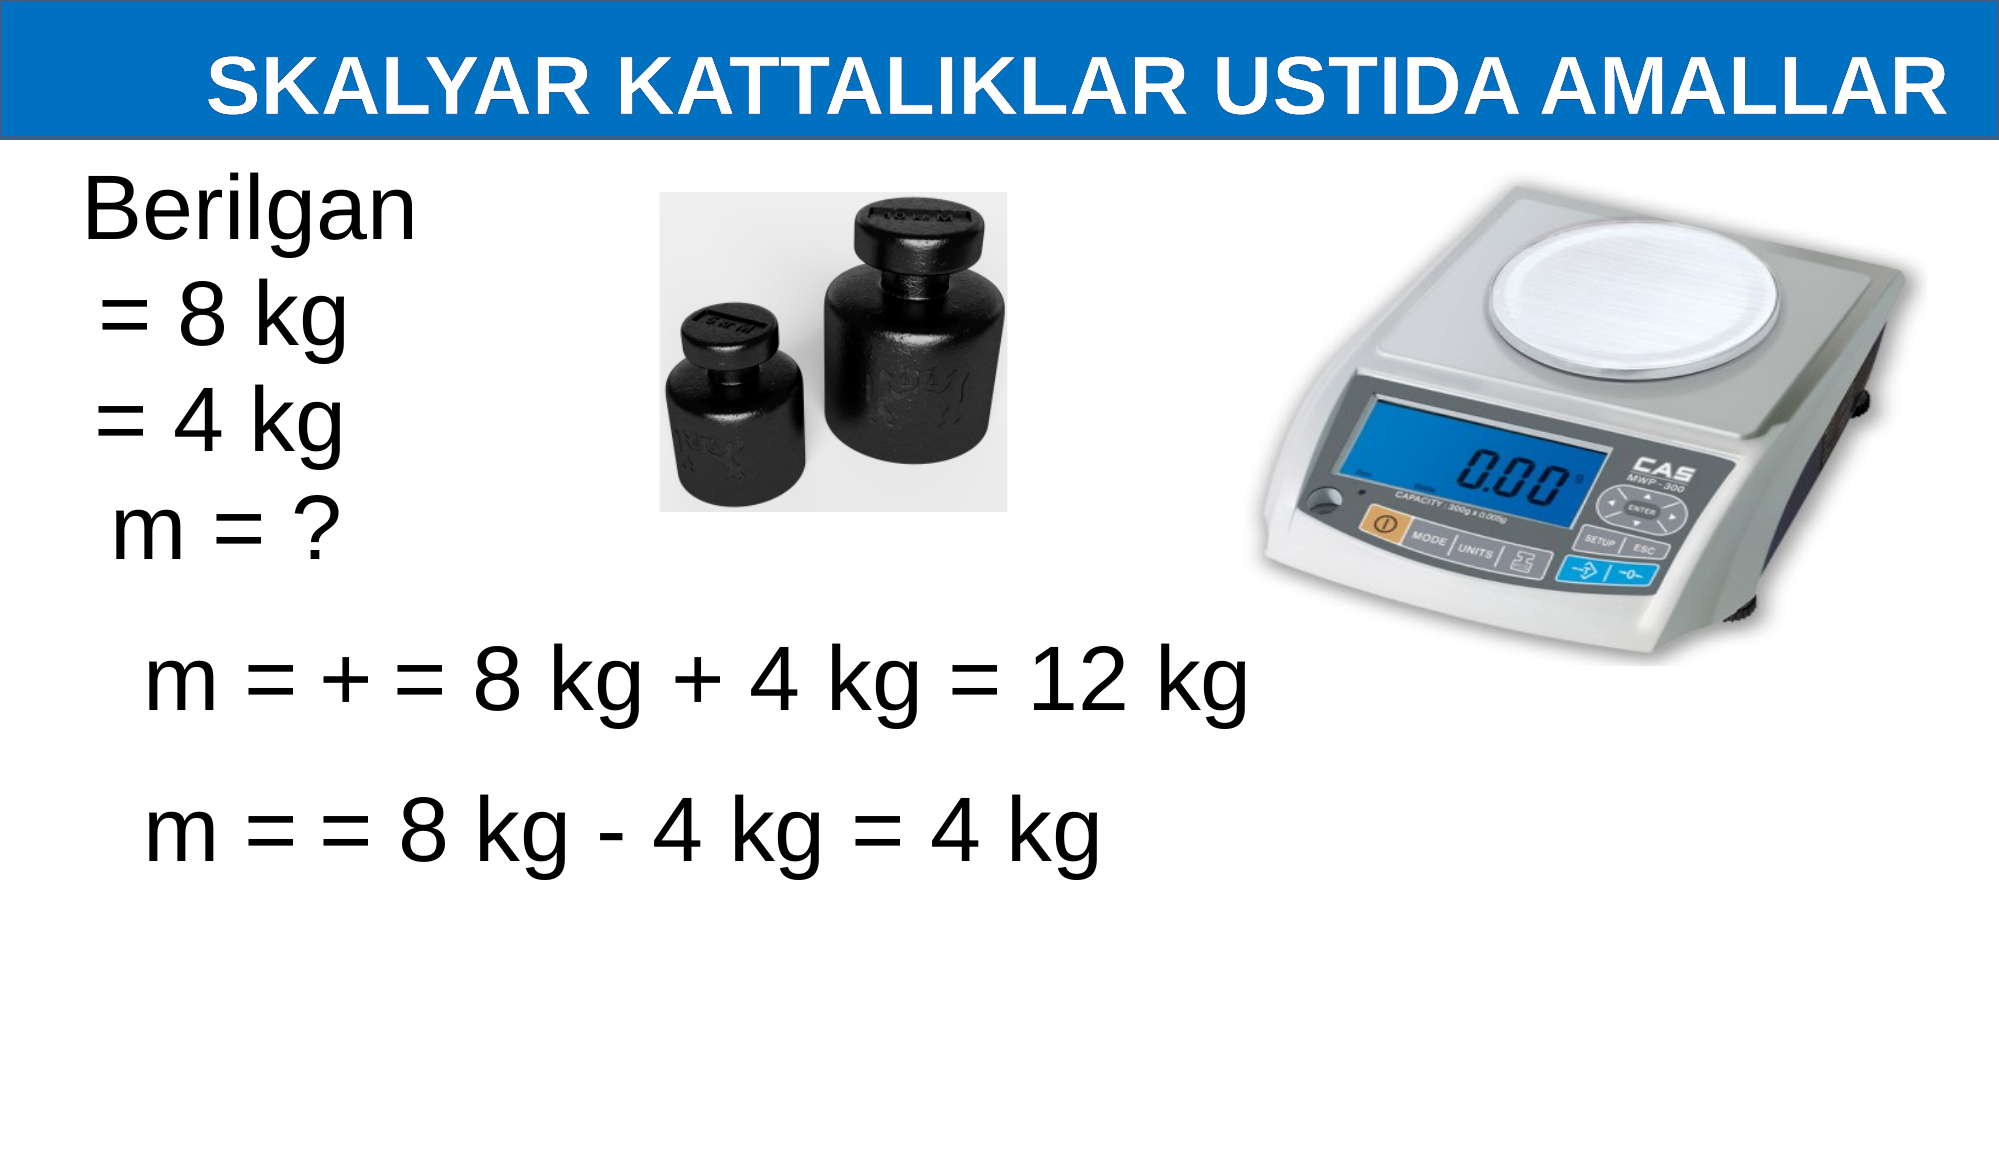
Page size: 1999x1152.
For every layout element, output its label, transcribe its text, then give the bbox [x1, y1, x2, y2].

picture [659, 192, 1008, 512]
text_box m = ? [95, 460, 546, 585]
text_box SKALYAR KATTALIKLAR USTIDA AMALLAR [0, 0, 1999, 140]
picture [1235, 165, 1932, 666]
text_box Berilgan [67, 140, 518, 266]
